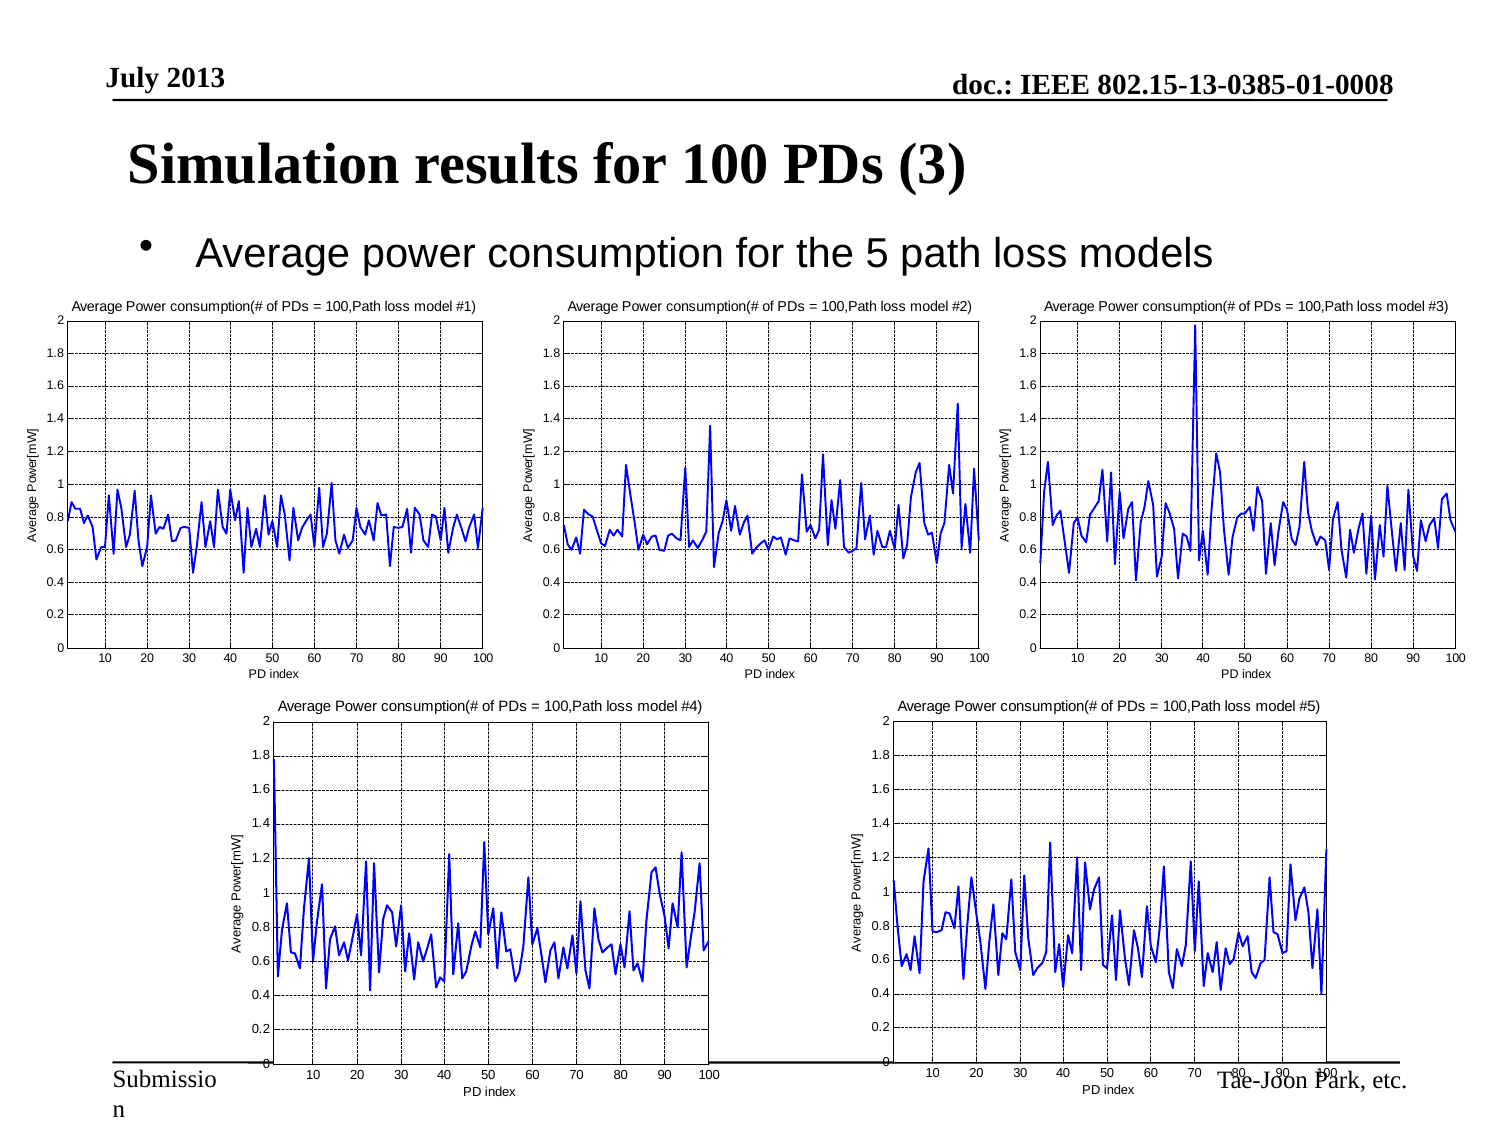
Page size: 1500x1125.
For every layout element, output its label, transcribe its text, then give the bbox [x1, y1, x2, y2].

picture [0, 290, 1500, 1111]
list Average power consumption for the 5 path loss models [123, 208, 1376, 279]
title Simulation results for 100 PDs (3) [112, 112, 1388, 209]
